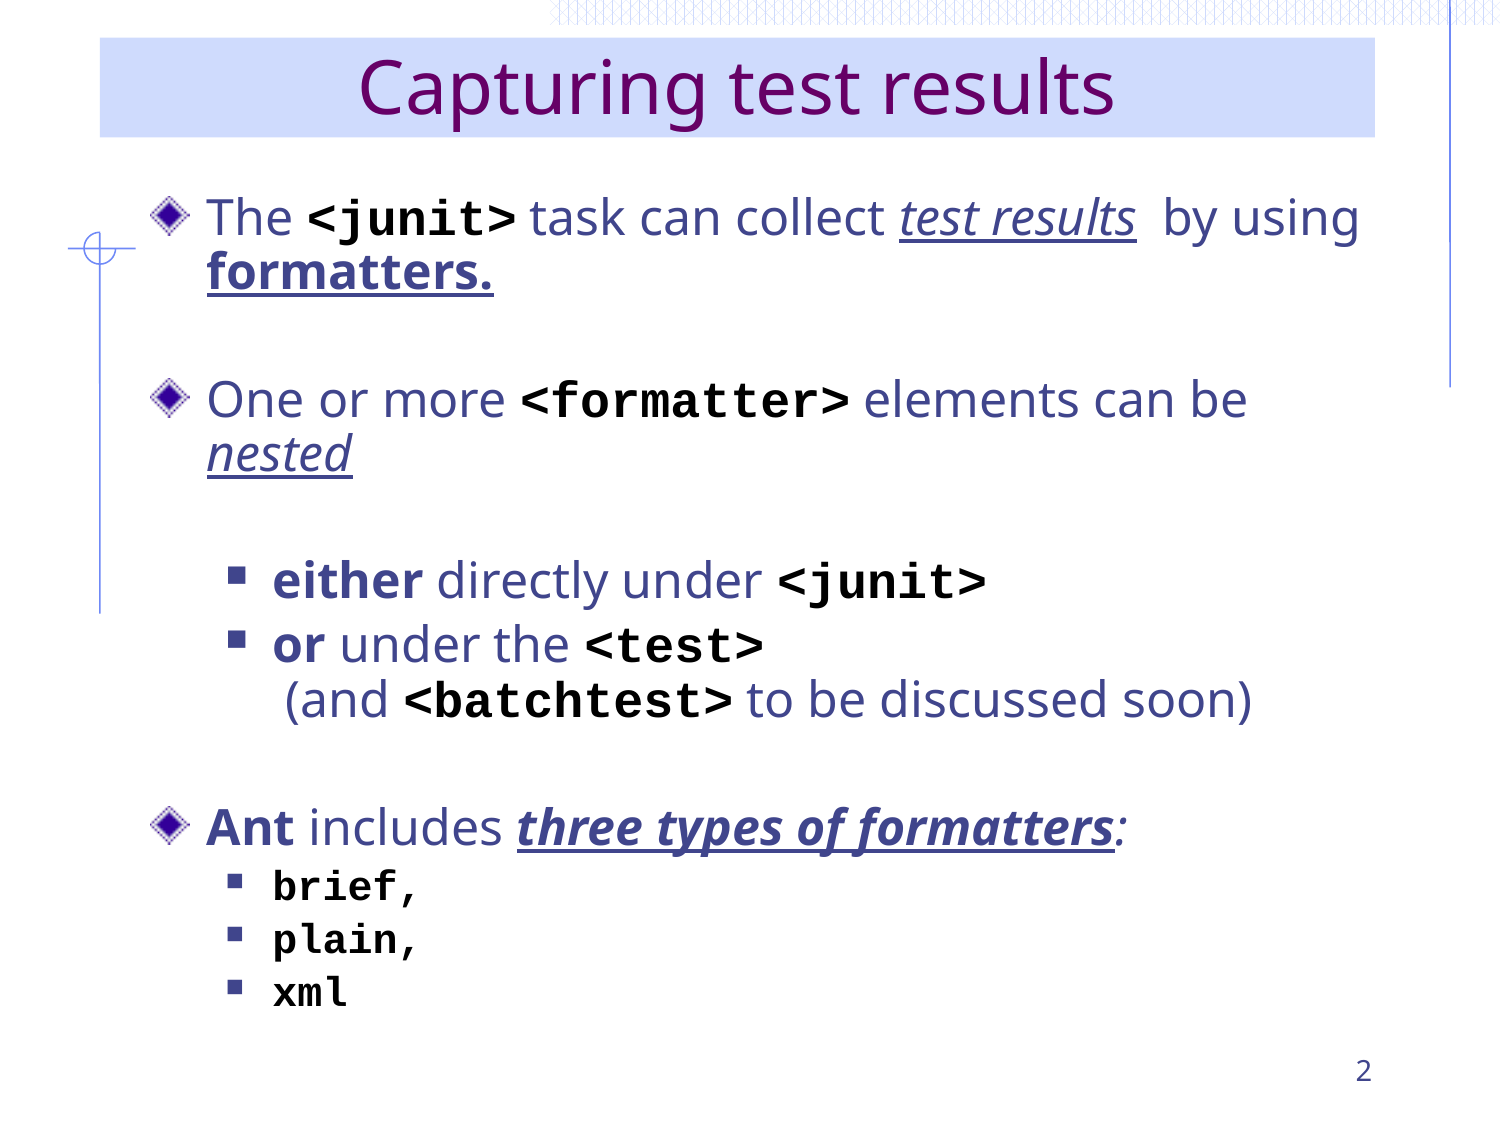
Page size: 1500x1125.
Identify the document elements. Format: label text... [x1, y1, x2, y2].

picture [150, 806, 190, 845]
picture [150, 196, 190, 236]
list The <junit> task can collect test results by using formatters. One or more <formatter> elements can be nested either directly under <junit> or under the <test> (and <batchtest> to be discussed soon) Ant includes three types of formatters: brief, plain, xml [135, 184, 1413, 1002]
picture [150, 378, 190, 418]
title Capturing test results [99, 37, 1376, 138]
slide_number 2 [1074, 1024, 1388, 1101]
